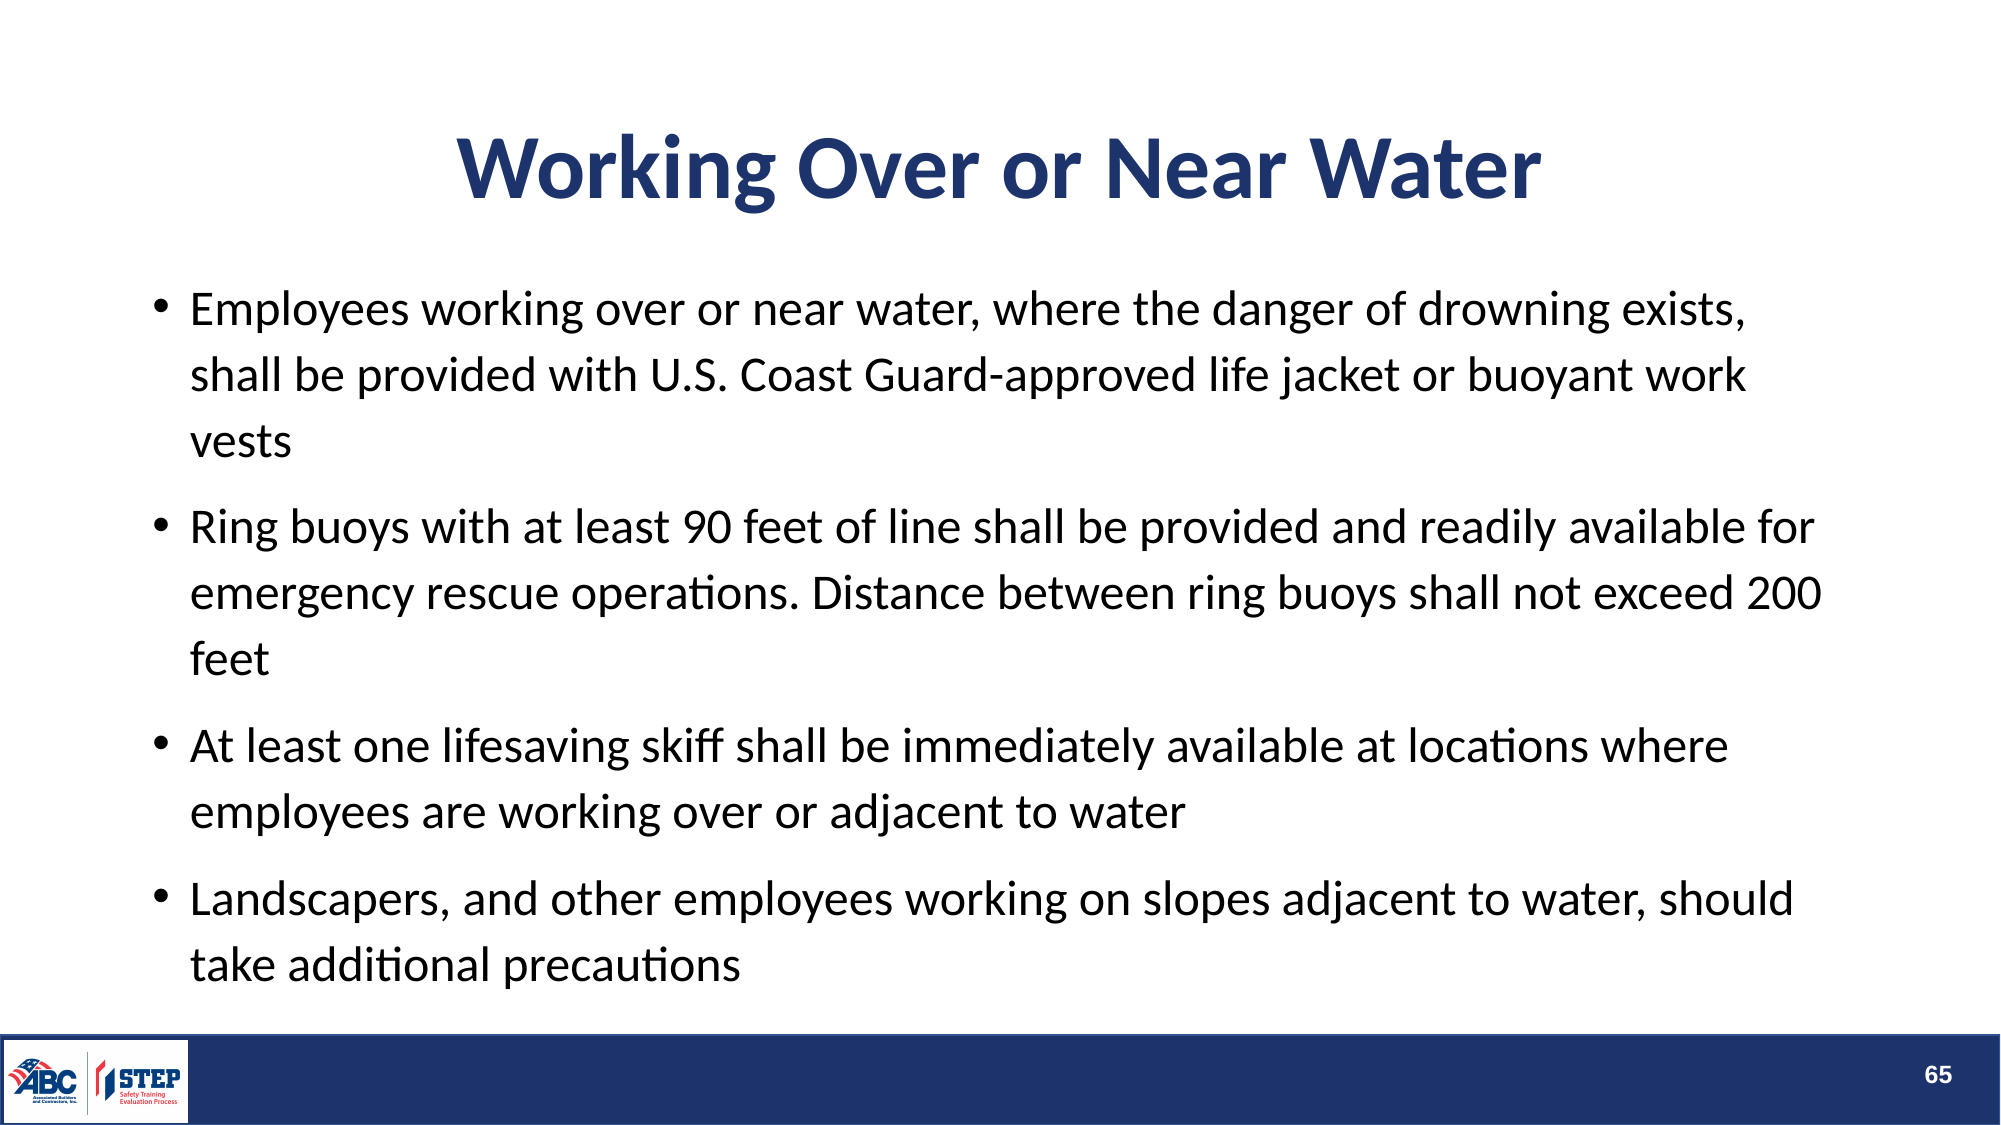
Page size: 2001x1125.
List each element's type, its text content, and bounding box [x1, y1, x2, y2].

picture [4, 1040, 188, 1123]
list Employees working over or near water, where the danger of drowning exists, shall be provided with U.S. Coast Guard-approved life jacket or buoyant work vests Ring buoys with at least 90 feet of line shall be provided and readily available for emergency rescue operations. Distance between ring buoys shall not exceed 200 feet At least one lifesaving skiff shall be immediately available at locations where employees are working over or adjacent to water Landscapers, and other employees working on slopes adjacent to water, should take additional precautions [137, 261, 1863, 976]
title Working Over or Near Water [137, 59, 1863, 261]
slide_number 65 [1517, 1043, 1968, 1103]
